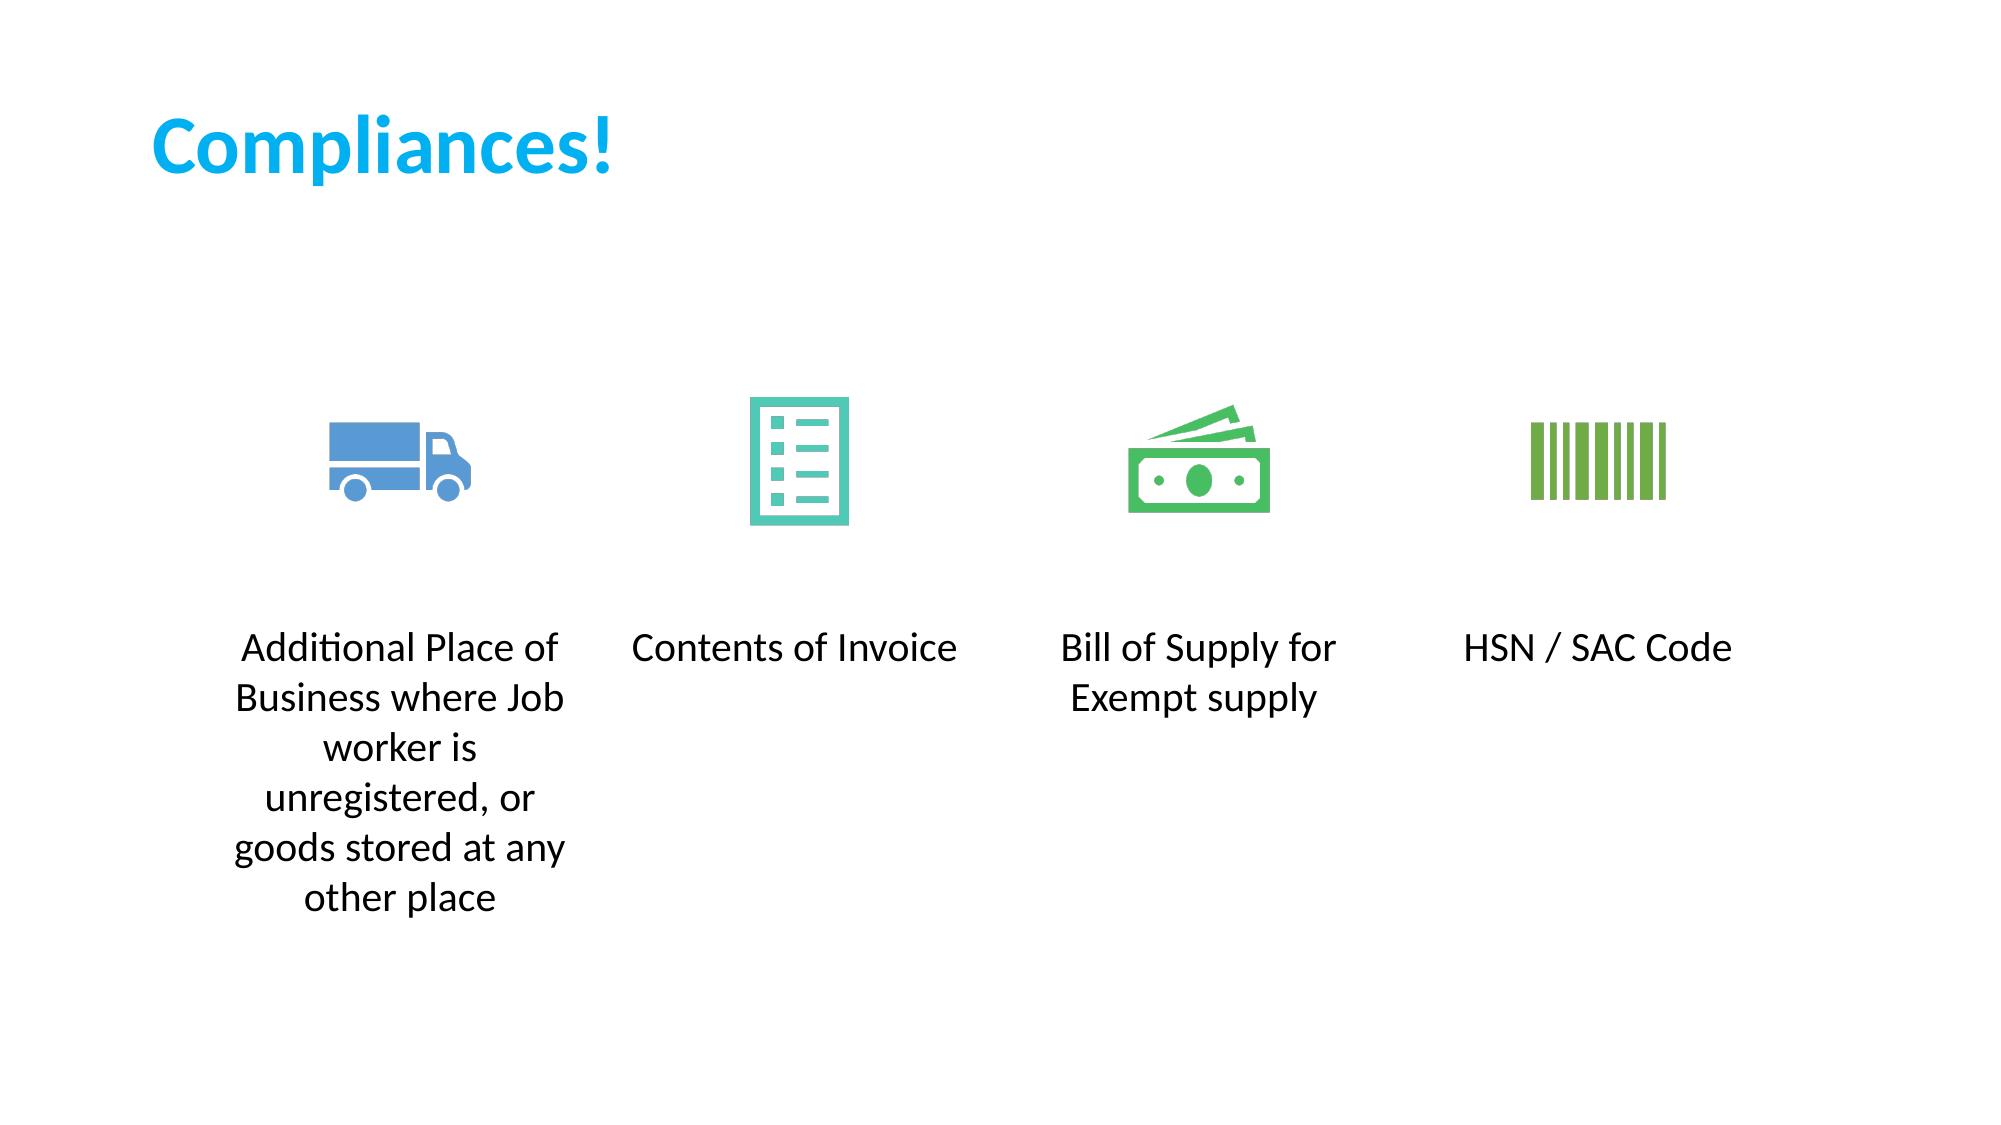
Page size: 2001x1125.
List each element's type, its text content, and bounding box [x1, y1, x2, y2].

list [137, 284, 1861, 1029]
title Compliances! [137, 58, 1861, 235]
